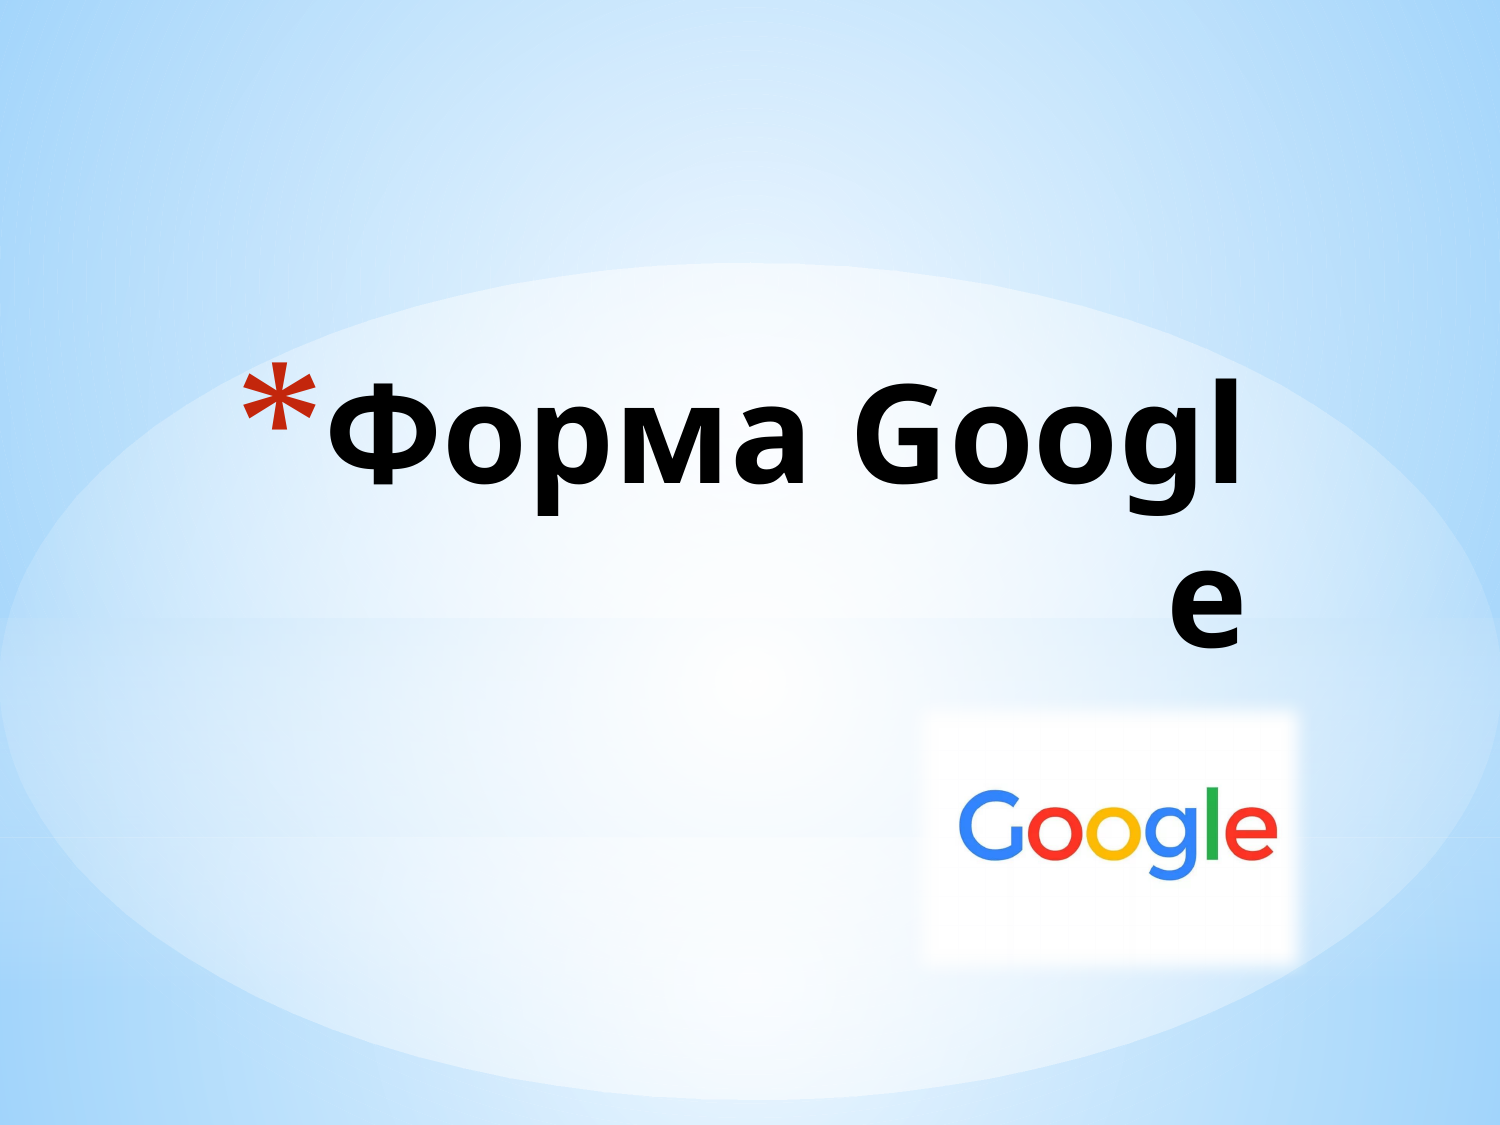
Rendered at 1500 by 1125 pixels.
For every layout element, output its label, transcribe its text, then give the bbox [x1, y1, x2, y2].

picture [903, 692, 1316, 984]
title Форма Google [194, 338, 1264, 526]
